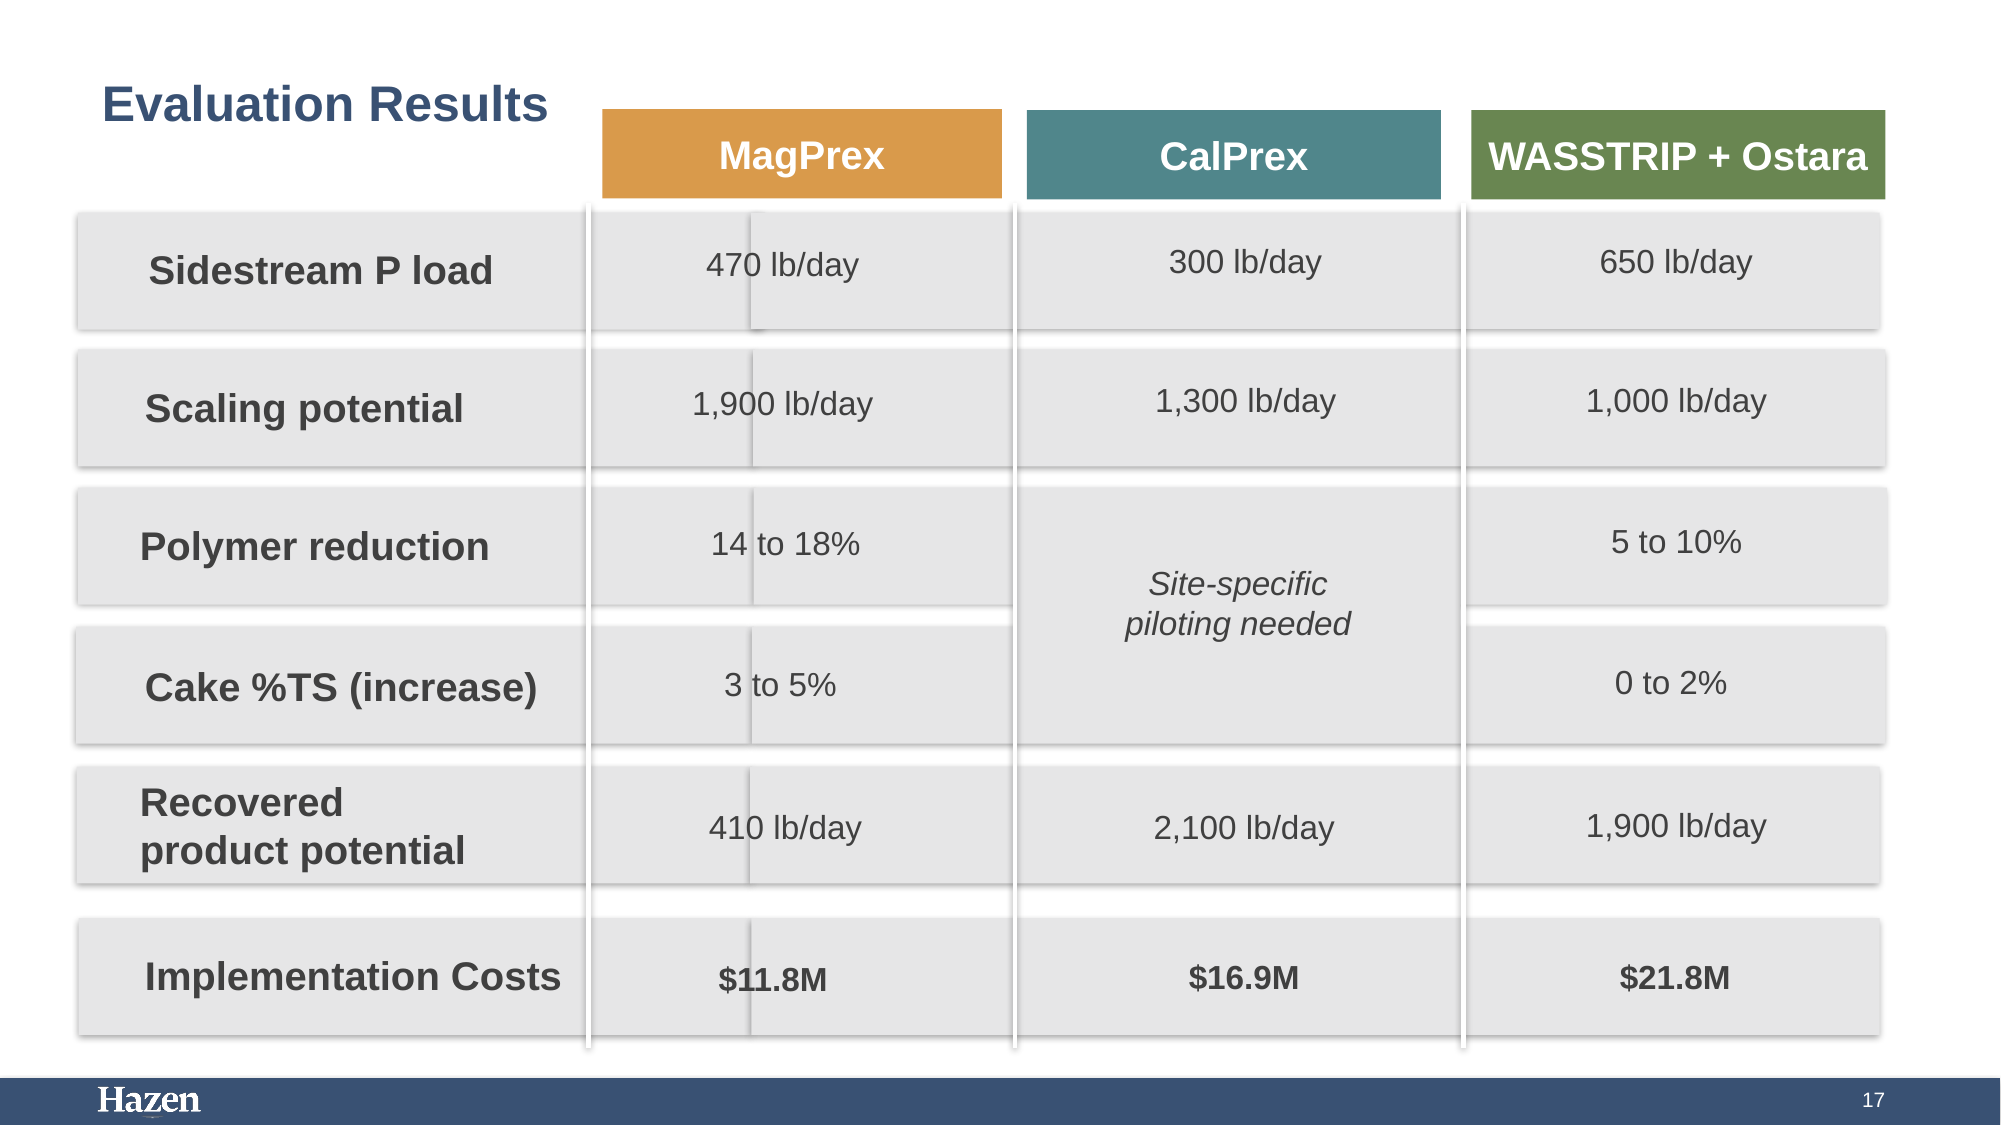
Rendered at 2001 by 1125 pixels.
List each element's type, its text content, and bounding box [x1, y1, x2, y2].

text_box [76, 766, 584, 884]
picture [97, 1086, 202, 1121]
text_box WASSTRIP + Ostara [1471, 110, 1886, 200]
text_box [75, 626, 584, 744]
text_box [1469, 349, 1886, 467]
text_box Site-specific piloting needed [1022, 616, 1456, 623]
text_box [593, 917, 1010, 1036]
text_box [1020, 917, 1459, 1036]
text_box CalPrex [1026, 110, 1441, 200]
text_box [593, 487, 1010, 605]
text_box MagPrex [602, 109, 1002, 199]
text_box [593, 766, 1010, 884]
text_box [78, 917, 584, 1036]
slide_number 17 [1475, 1078, 1900, 1122]
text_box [593, 212, 1010, 330]
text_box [1469, 212, 1880, 330]
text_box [593, 349, 1010, 467]
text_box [1020, 766, 1459, 884]
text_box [1469, 917, 1880, 1036]
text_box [1469, 626, 1886, 744]
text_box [1020, 212, 1459, 330]
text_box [77, 212, 584, 330]
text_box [77, 349, 584, 467]
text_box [1020, 487, 1459, 605]
title Evaluation Results [101, 56, 557, 146]
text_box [77, 487, 584, 605]
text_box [1469, 766, 1880, 884]
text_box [1469, 487, 1888, 605]
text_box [1020, 349, 1459, 467]
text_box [593, 626, 1010, 744]
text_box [1020, 626, 1459, 744]
